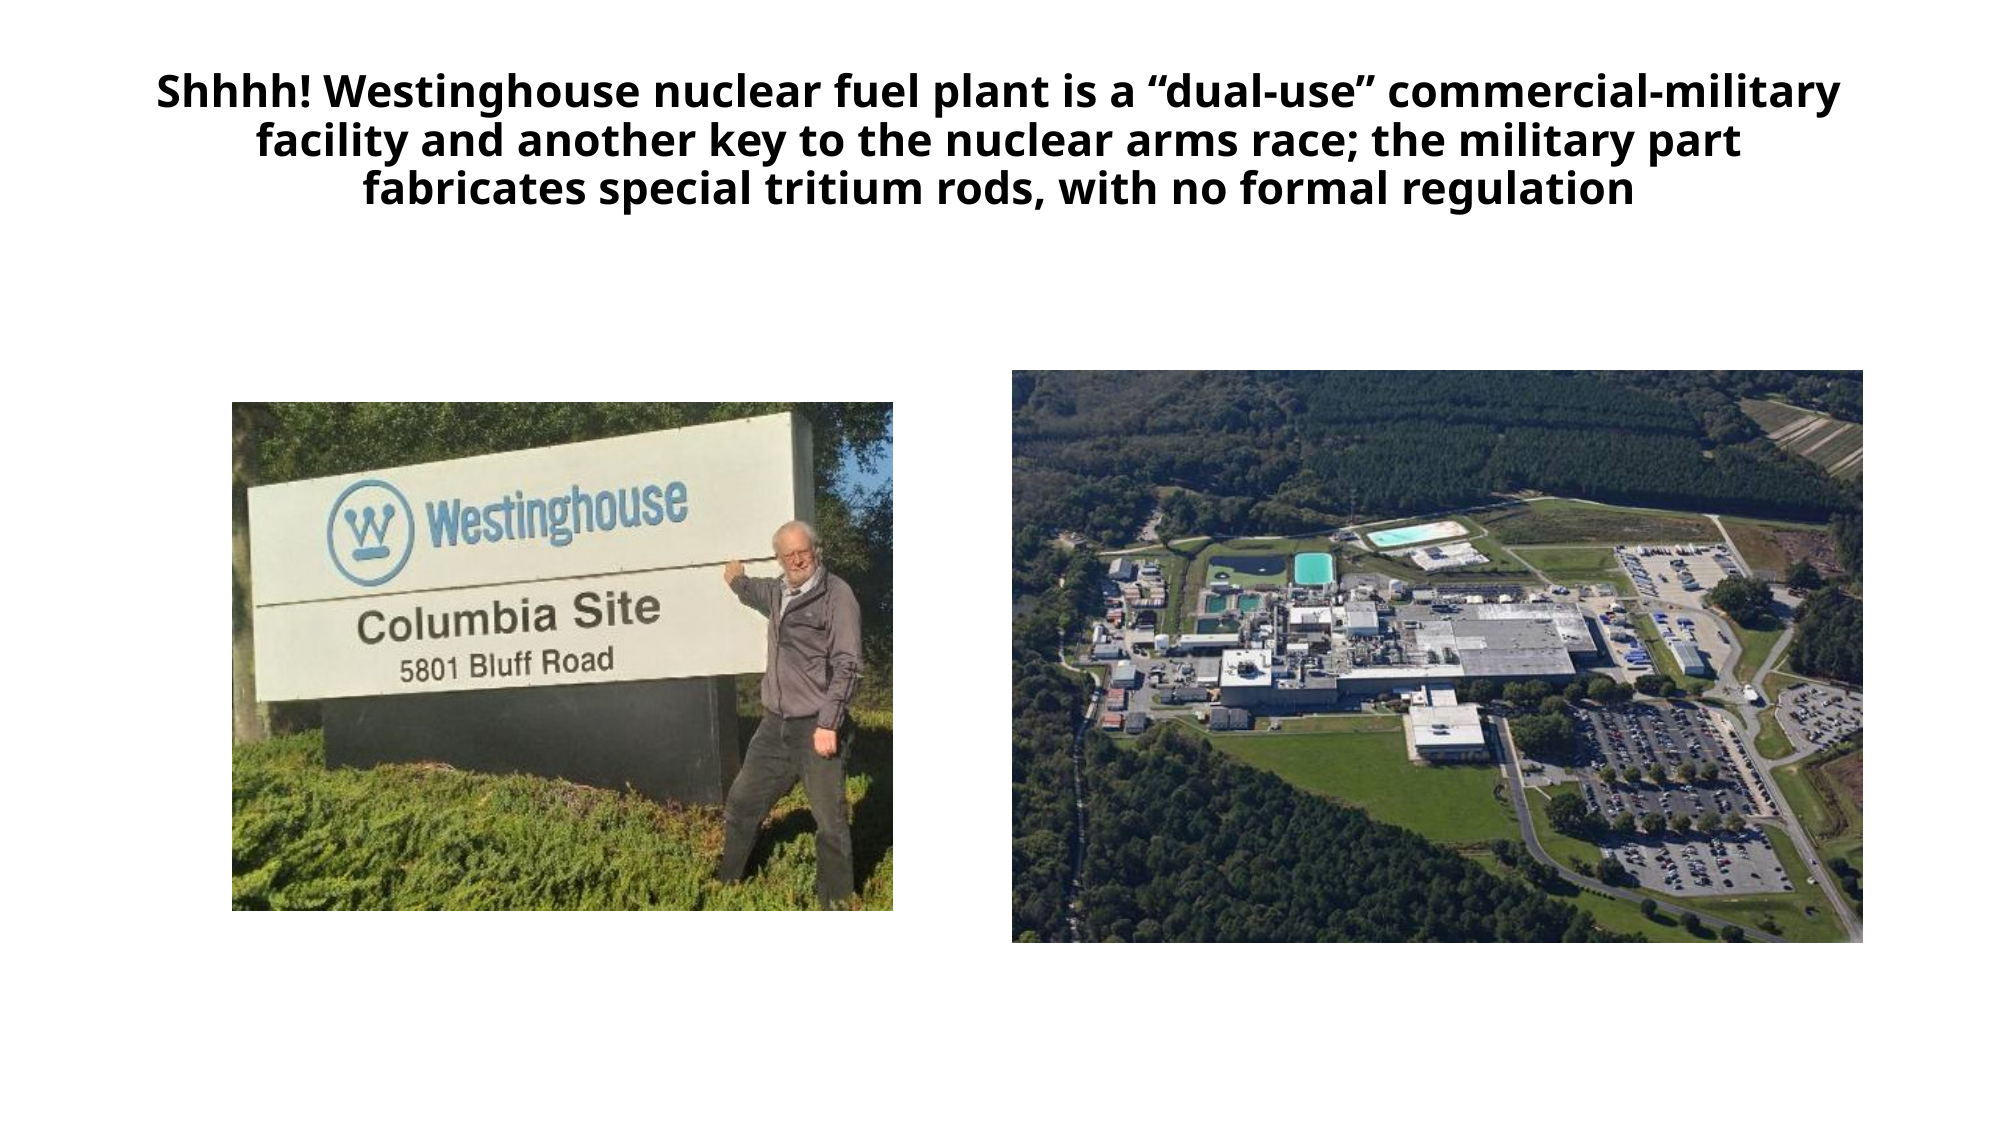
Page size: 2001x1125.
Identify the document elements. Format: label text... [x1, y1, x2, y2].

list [1012, 370, 1863, 943]
title Shhhh! Westinghouse nuclear fuel plant is a “dual-use” commercial-military facility and another key to the nuclear arms race; the military part fabricates special tritium rods, with no formal regulation [137, 59, 1863, 278]
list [231, 402, 893, 911]
